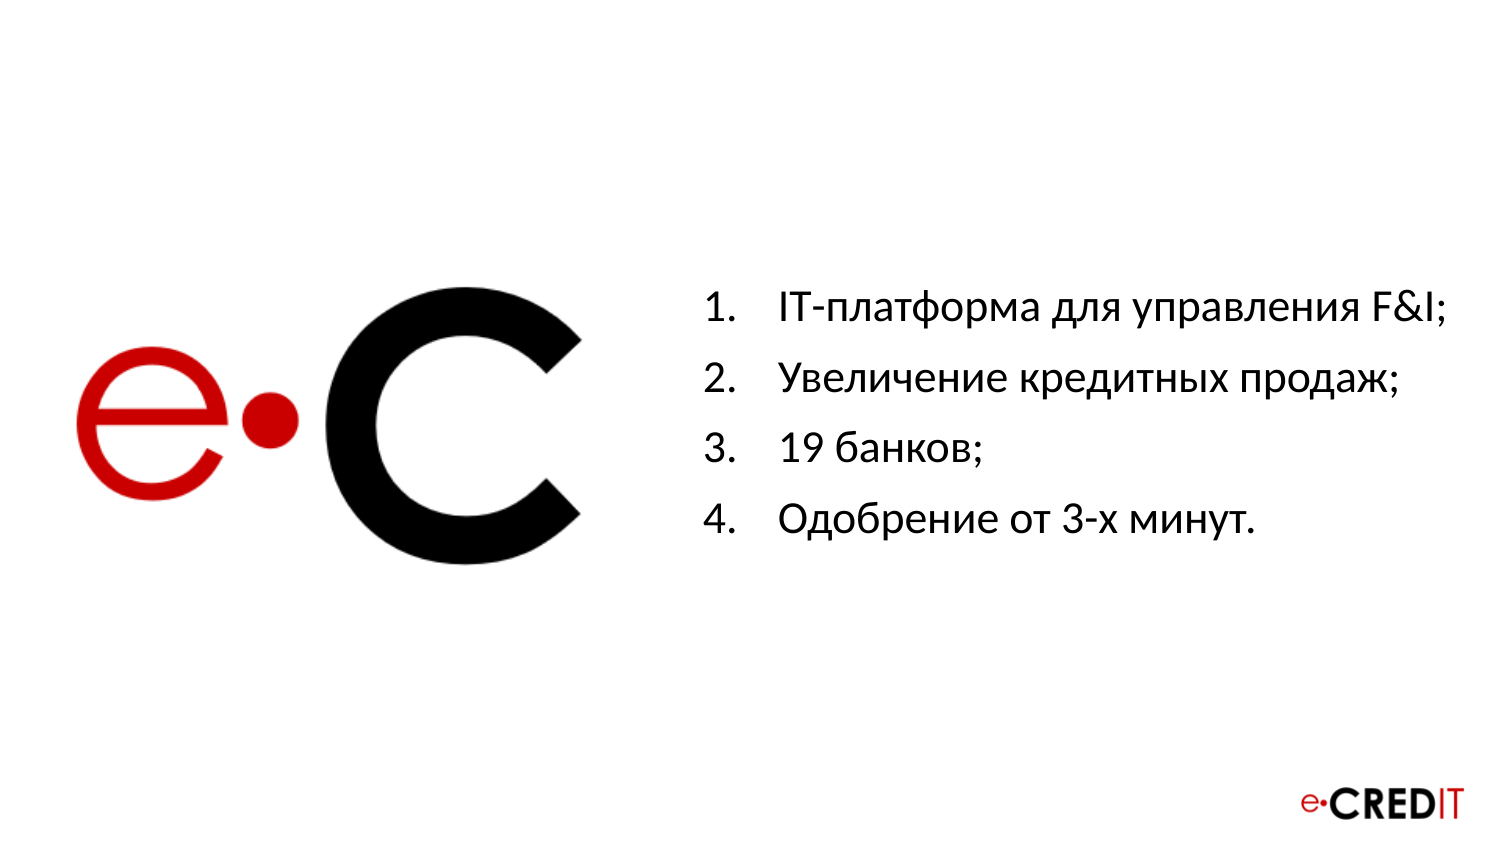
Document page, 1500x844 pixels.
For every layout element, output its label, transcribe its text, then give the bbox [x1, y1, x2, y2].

picture [1290, 776, 1476, 832]
text_box IT-платформа для управления F&I; Увеличение кредитных продаж; 19 банков; Одобрение от 3-х минут. [687, 268, 1500, 571]
picture [41, 131, 623, 713]
